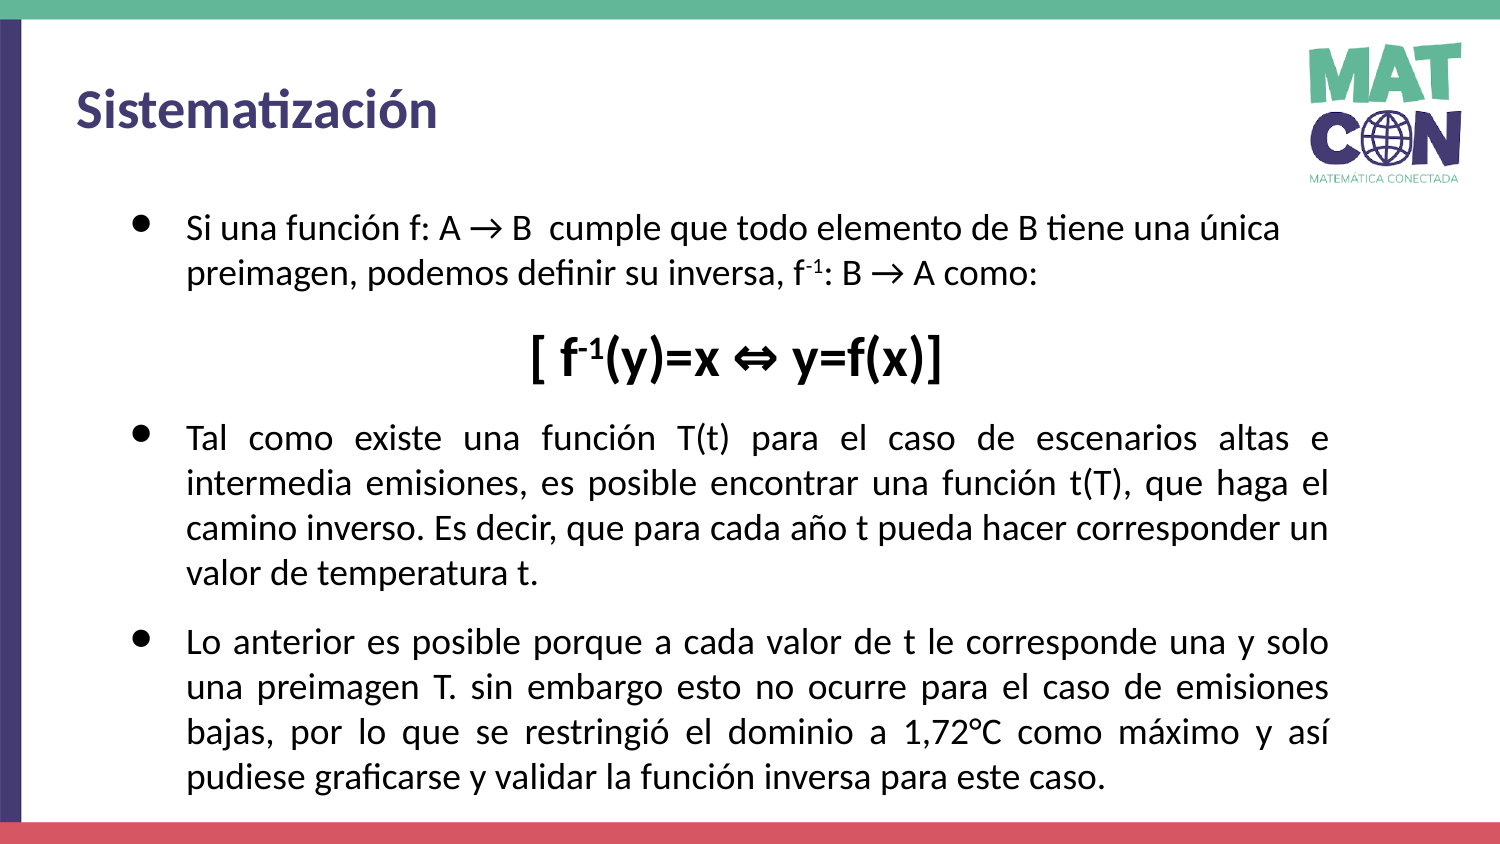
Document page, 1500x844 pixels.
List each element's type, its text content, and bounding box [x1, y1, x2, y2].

picture [0, 0, 1500, 844]
text_box Si una función f: A → B cumple que todo elemento de B tiene una única preimagen, podemos definir su inversa, f-1: B → A como: [ f-1(y)=x ⇔ y=f(x)] Tal como existe una función T(t) para el caso de escenarios altas e intermedia emisiones, es posible encontrar una función t(T), que haga el camino inverso. Es decir, que para cada año t pueda hacer corresponder un valor de temperatura t. Lo anterior es posible porque a cada valor de t le corresponde una y solo una preimagen T. sin embargo esto no ocurre para el caso de emisiones bajas, por lo que se restringió el dominio a 1,72°C como máximo y así pudiese graficarse y validar la función inversa para este caso. [99, 196, 1374, 804]
text_box Sistematización [65, 67, 1071, 146]
